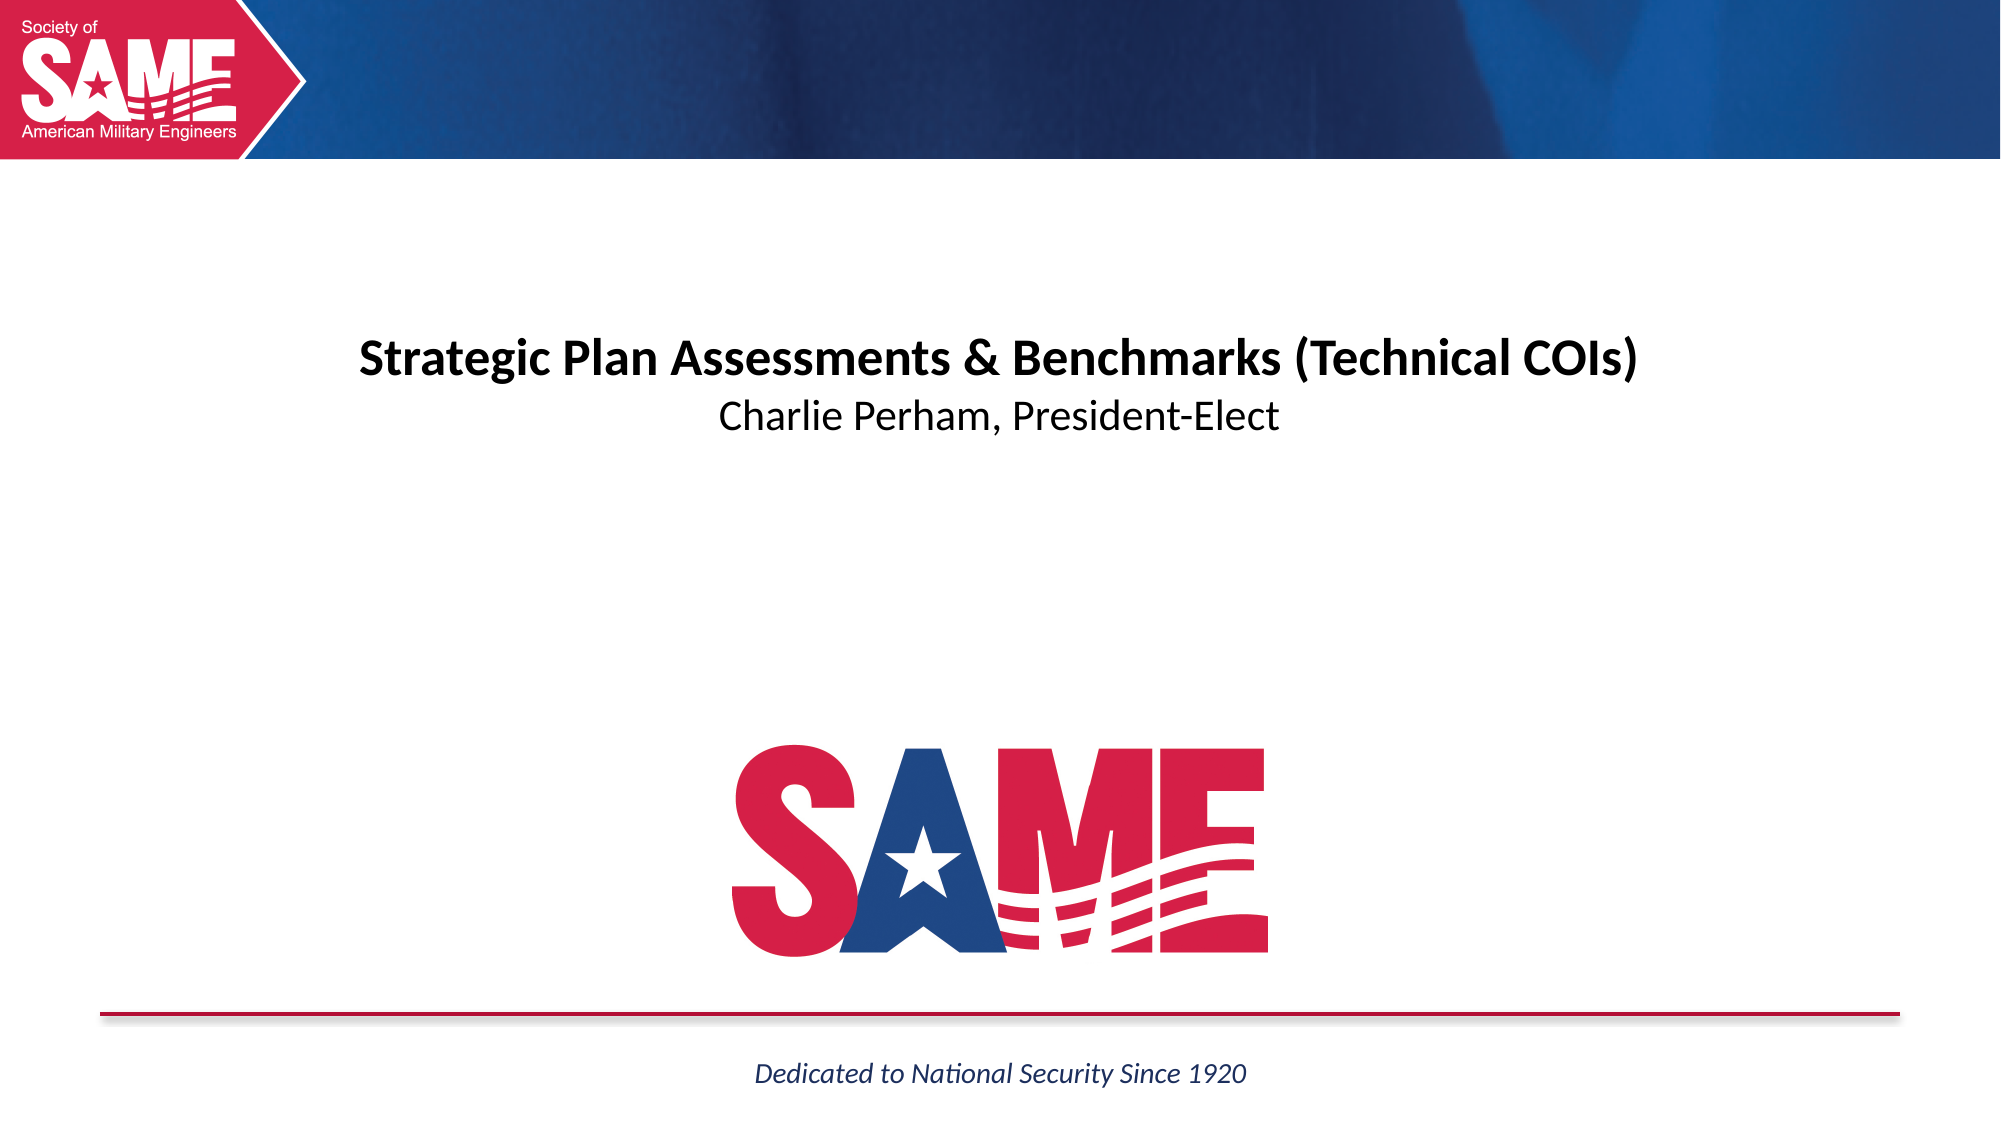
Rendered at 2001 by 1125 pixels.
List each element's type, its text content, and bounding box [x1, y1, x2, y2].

picture [0, 0, 2001, 1125]
title Strategic Plan Assessments & Benchmarks (Technical COIs) Charlie Perham, President-Elect [99, 313, 1900, 502]
